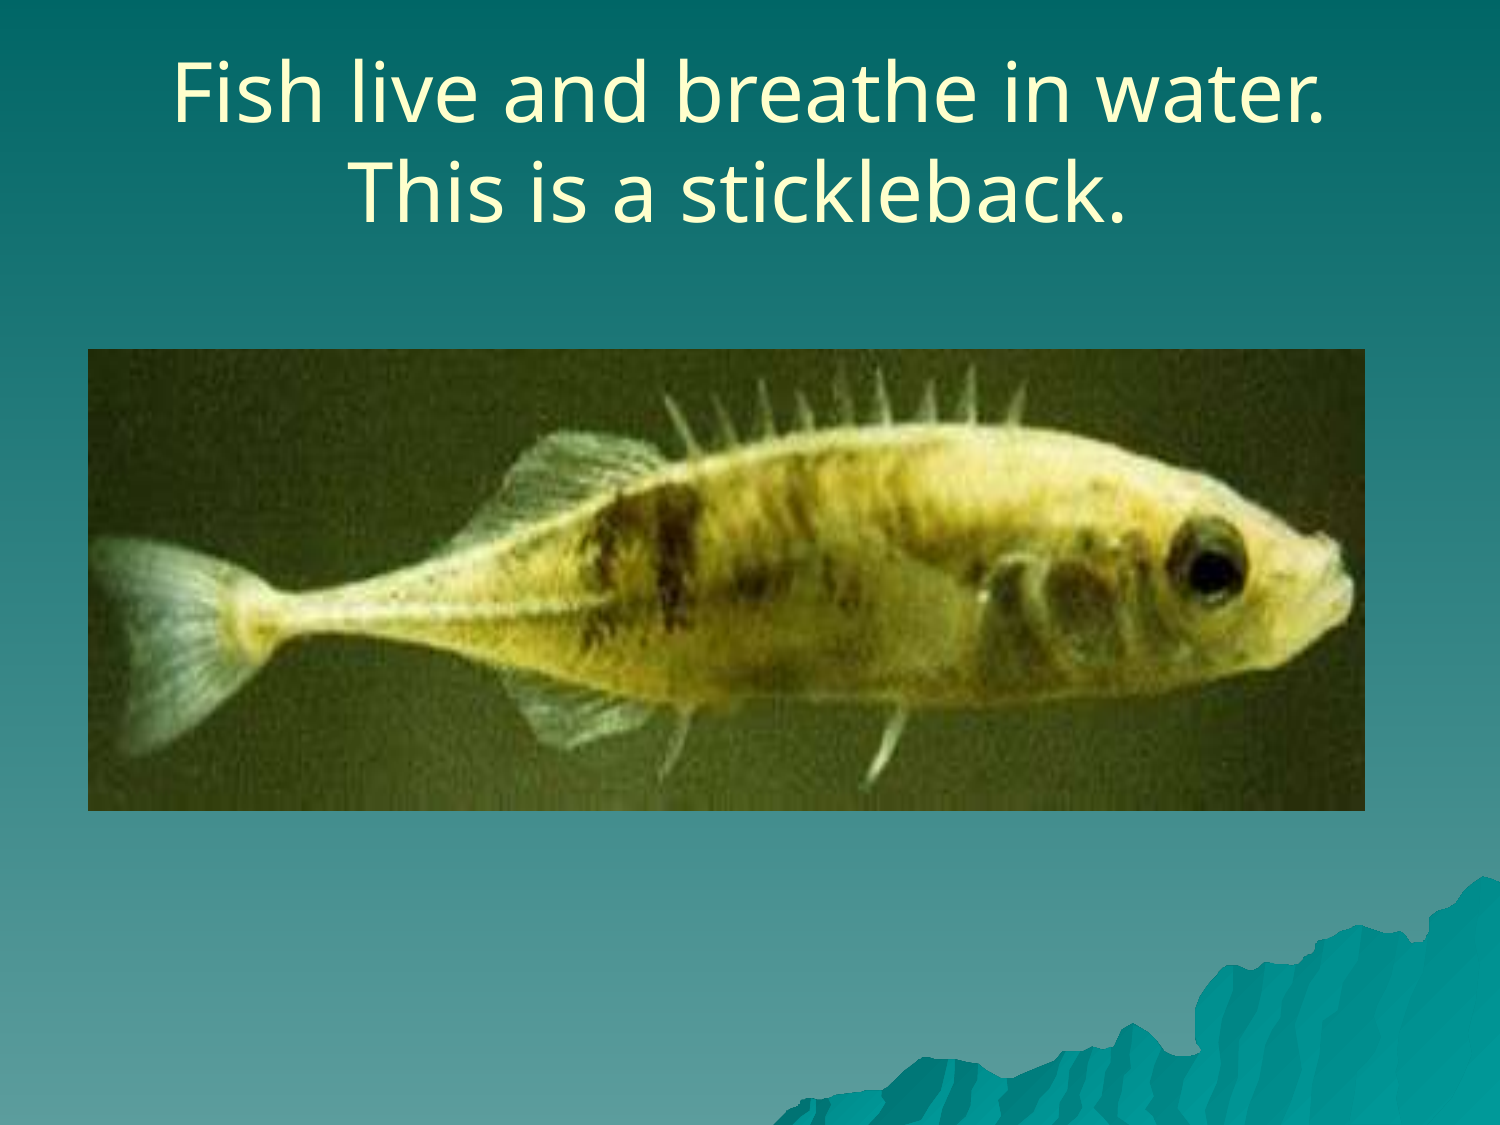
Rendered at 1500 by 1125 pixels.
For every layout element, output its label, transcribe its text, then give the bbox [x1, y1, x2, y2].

title Fish live and breathe in water. This is a stickleback. [75, 45, 1425, 233]
picture [88, 349, 1365, 811]
